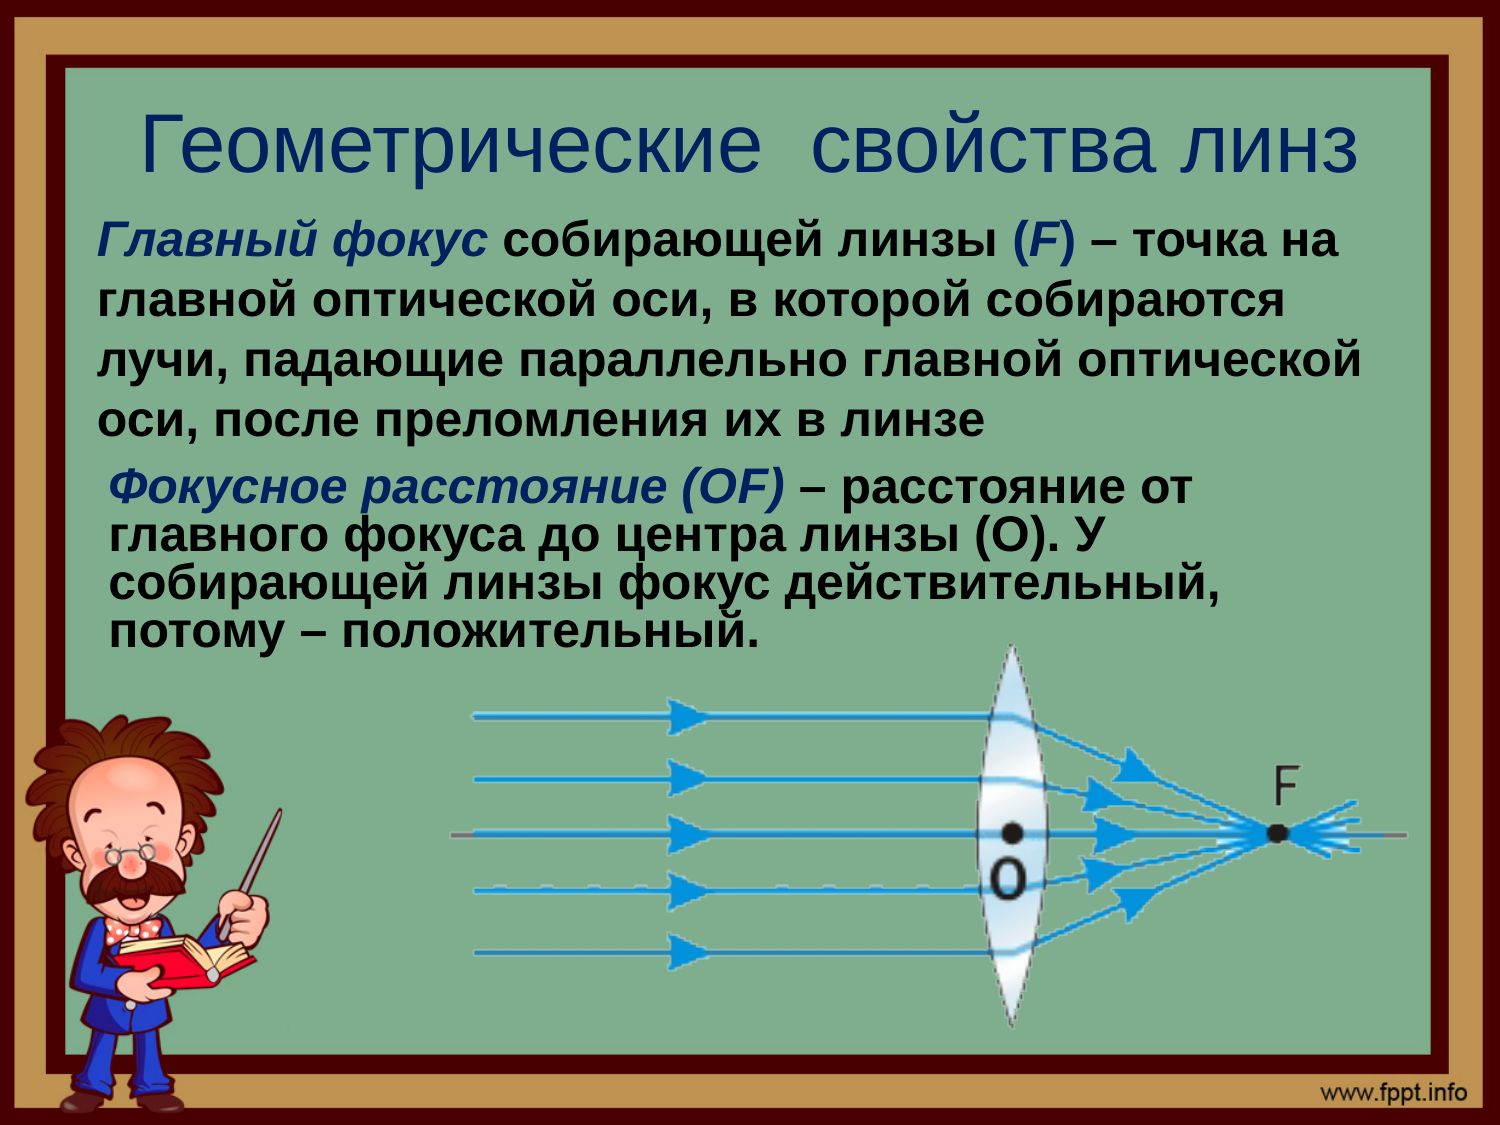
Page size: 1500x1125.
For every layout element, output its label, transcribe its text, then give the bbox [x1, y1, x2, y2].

title Геометрические свойства линз [74, 44, 1426, 233]
picture [0, 0, 1500, 1125]
text_box Фокусное расстояние (ОF) – расстояние от главного фокуса до центра линзы (О). У собирающей линзы фокус действительный, потому – положительный. [93, 457, 1383, 665]
text_box Главный фокус собирающей линзы (F) – точка на главной оптической оси, в которой собираются лучи, падающие параллельно главной оптической оси, после преломления их в линзе [82, 199, 1383, 454]
